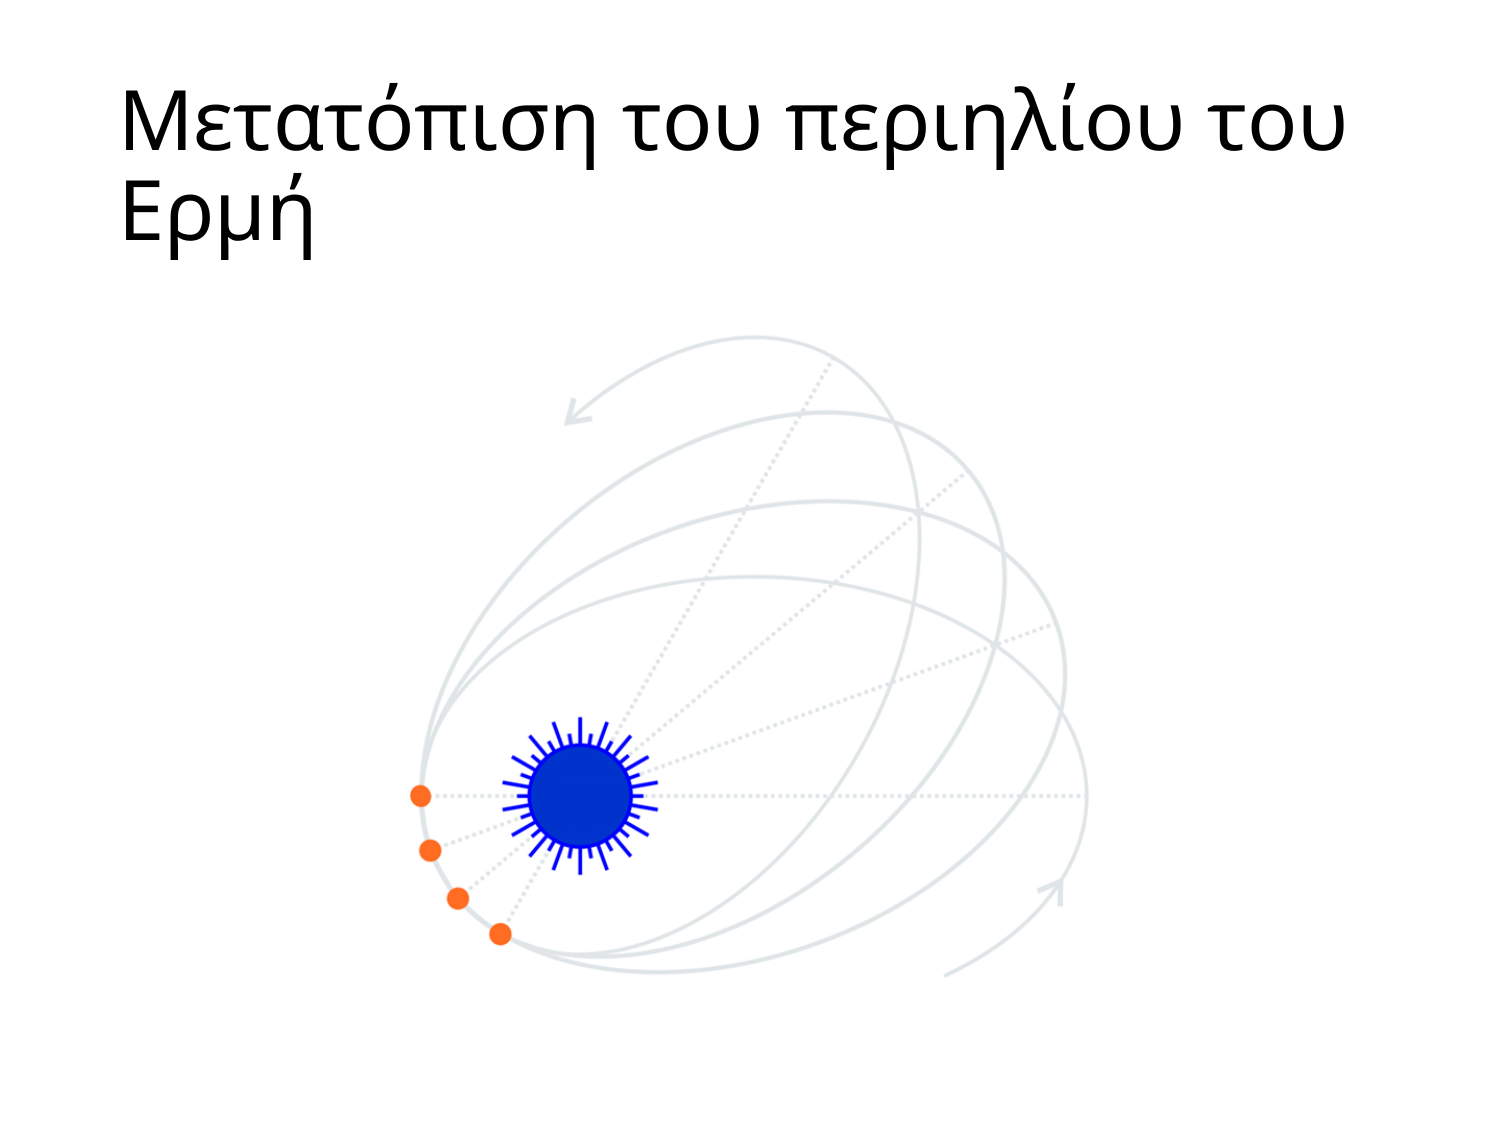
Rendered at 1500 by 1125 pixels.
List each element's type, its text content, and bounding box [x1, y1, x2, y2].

title Μετατόπιση του περιηλίου του Ερμή [103, 59, 1397, 278]
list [363, 299, 1137, 1014]
